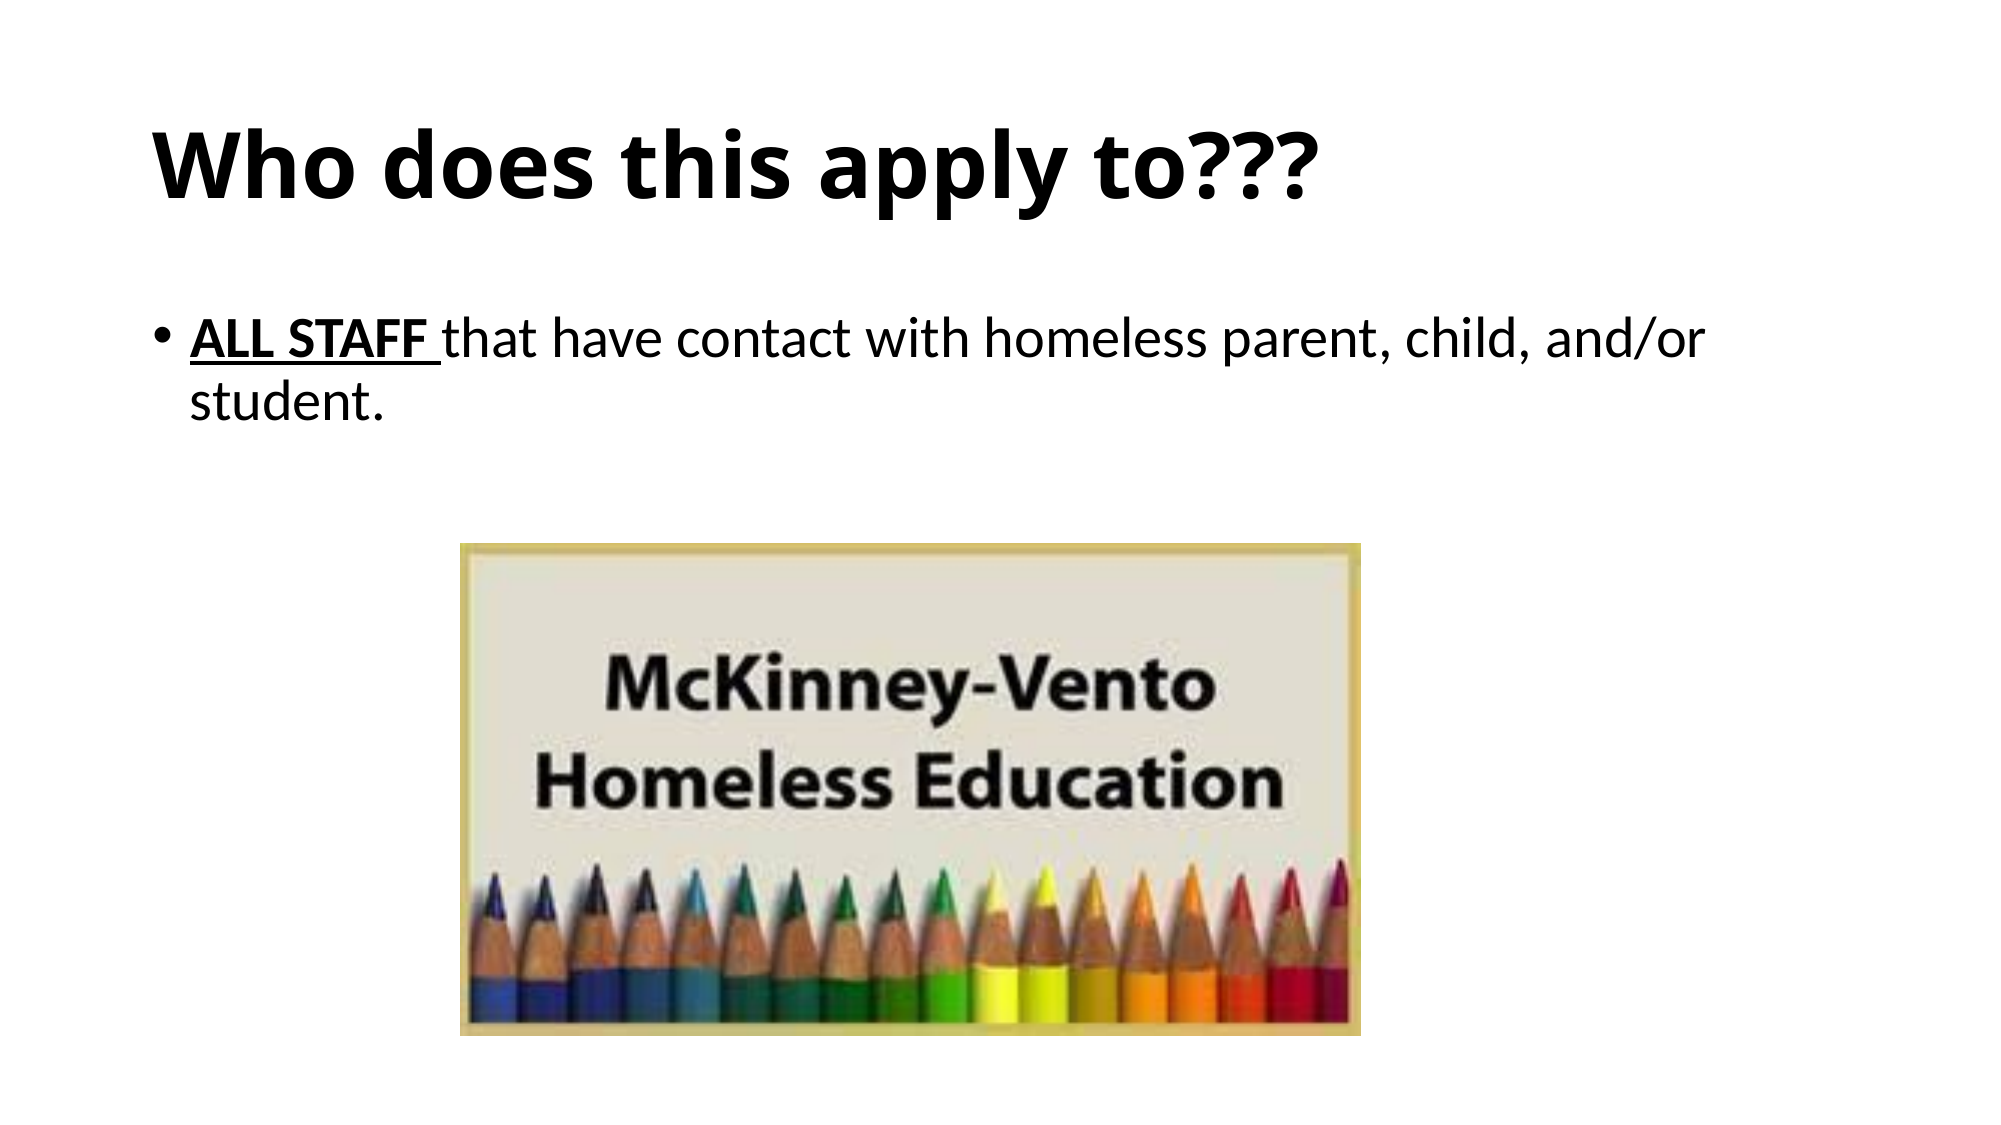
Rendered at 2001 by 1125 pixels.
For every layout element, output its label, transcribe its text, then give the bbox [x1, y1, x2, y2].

list ALL STAFF that have contact with homeless parent, child, and/or student. [137, 299, 1863, 1014]
title Who does this apply to??? [137, 59, 1863, 278]
picture [460, 543, 1361, 1036]
